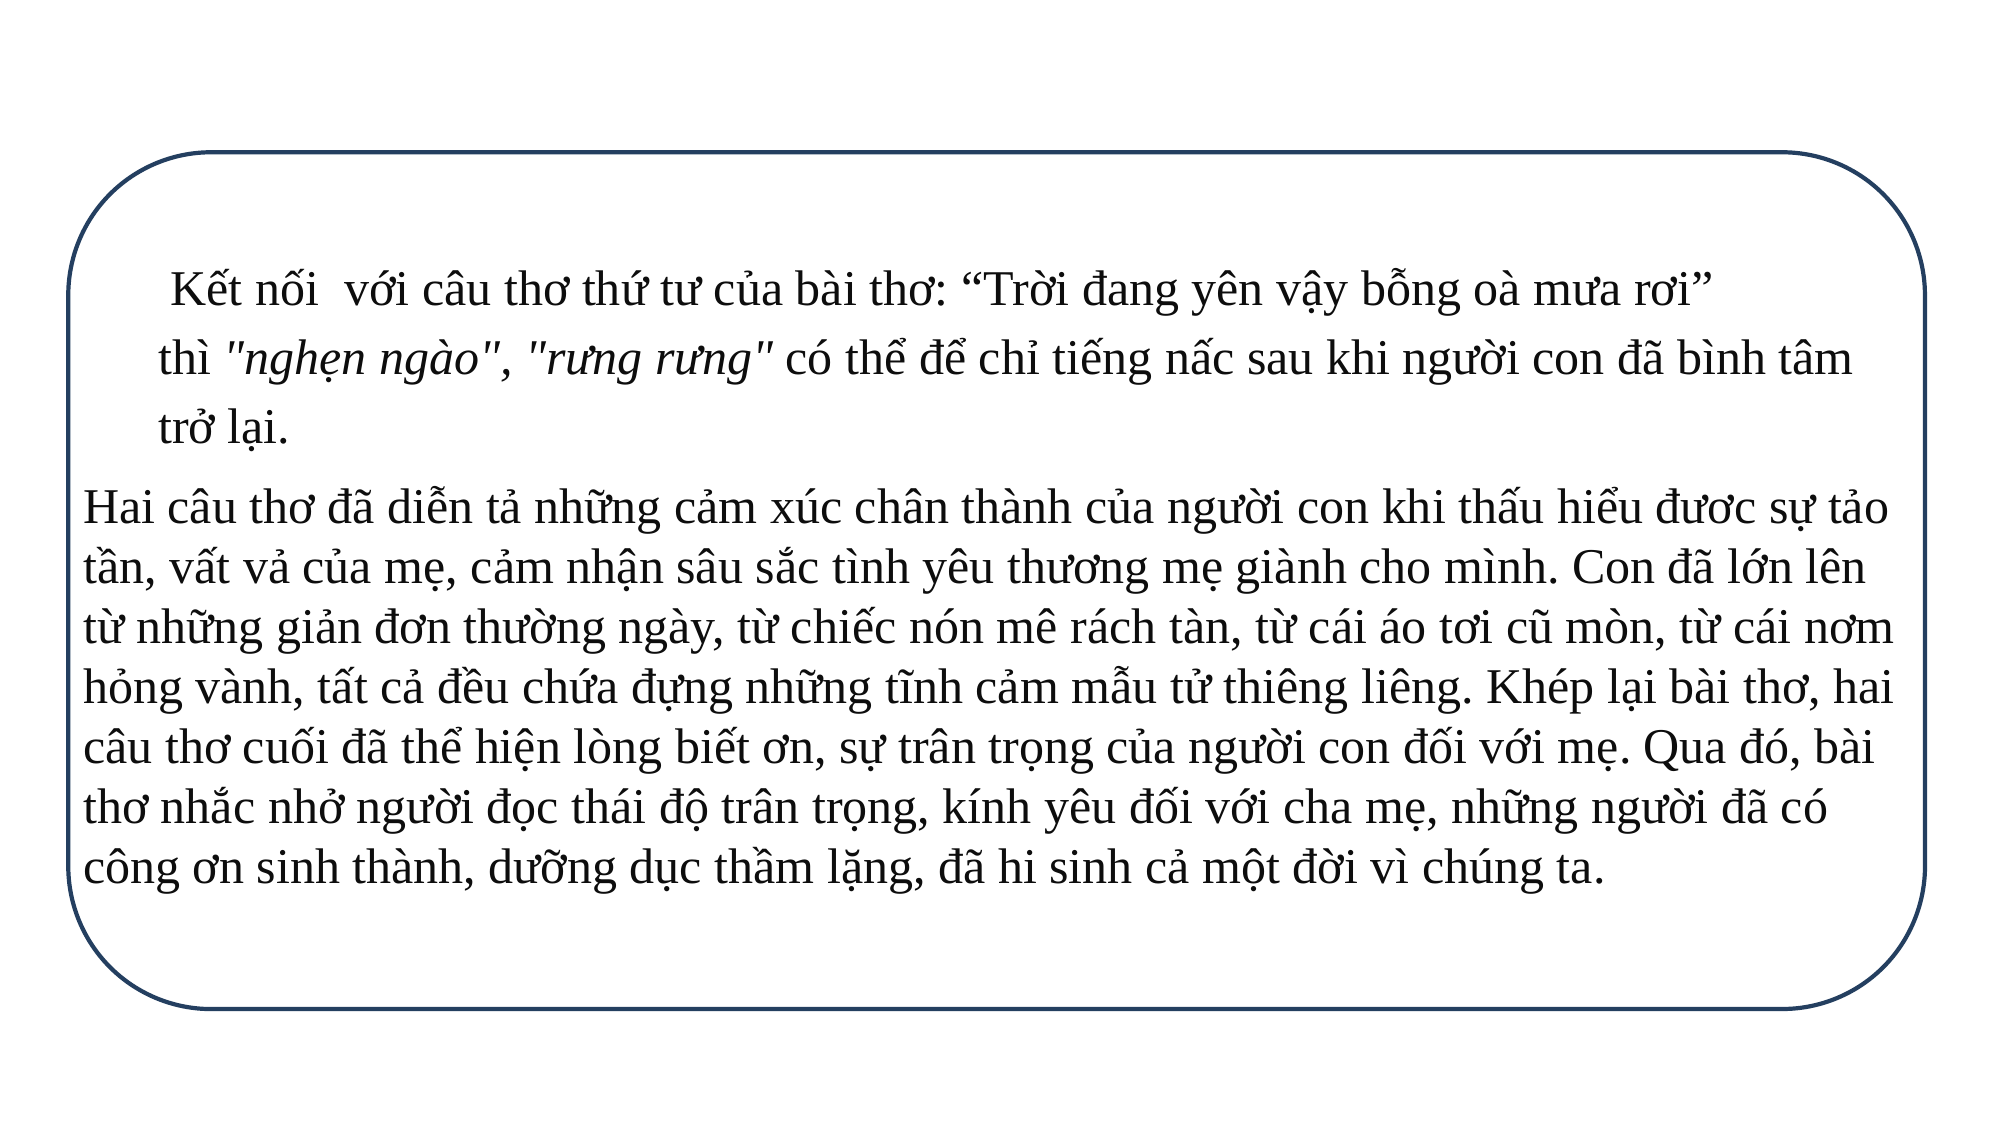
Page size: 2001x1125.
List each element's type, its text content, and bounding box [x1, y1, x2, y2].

text_box [72, 902, 1921, 1010]
text_box Kết nối với câu thơ thứ tư của bài thơ: “Trời đang yên vậy bỗng oà mưa rơi” thì "nghẹn ngào", "rưng rưng" có thể để chỉ tiếng nấc sau khi người con đã bình tâm trở lại. Hai câu thơ đã diễn tả những cảm xúc chân thành của người con khi thấu hiểu đươc sự tảo tần, vất vả của mẹ, cảm nhận sâu sắc tình yêu thương mẹ giành cho mình. Con đã lớn lên từ những giản đơn thường ngày, từ chiếc nón mê rách tàn, từ cái áo tơi cũ mòn, từ cái nơm hỏng vành, tất cả đều chứa đựng những tĩnh cảm mẫu tử thiêng liêng. Khép lại bài thơ, hai câu thơ cuối đã thể hiện lòng biết ơn, sự trân trọng của người con đối với mẹ. Qua đó, bài thơ nhắc nhở người đọc thái độ trân trọng, kính yêu đối với cha mẹ, những người đã có công ơn sinh thành, dưỡng dục thầm lặng, đã hi sinh cả một đời vì chúng ta. [68, 238, 1925, 902]
text_box [80, 152, 1914, 238]
